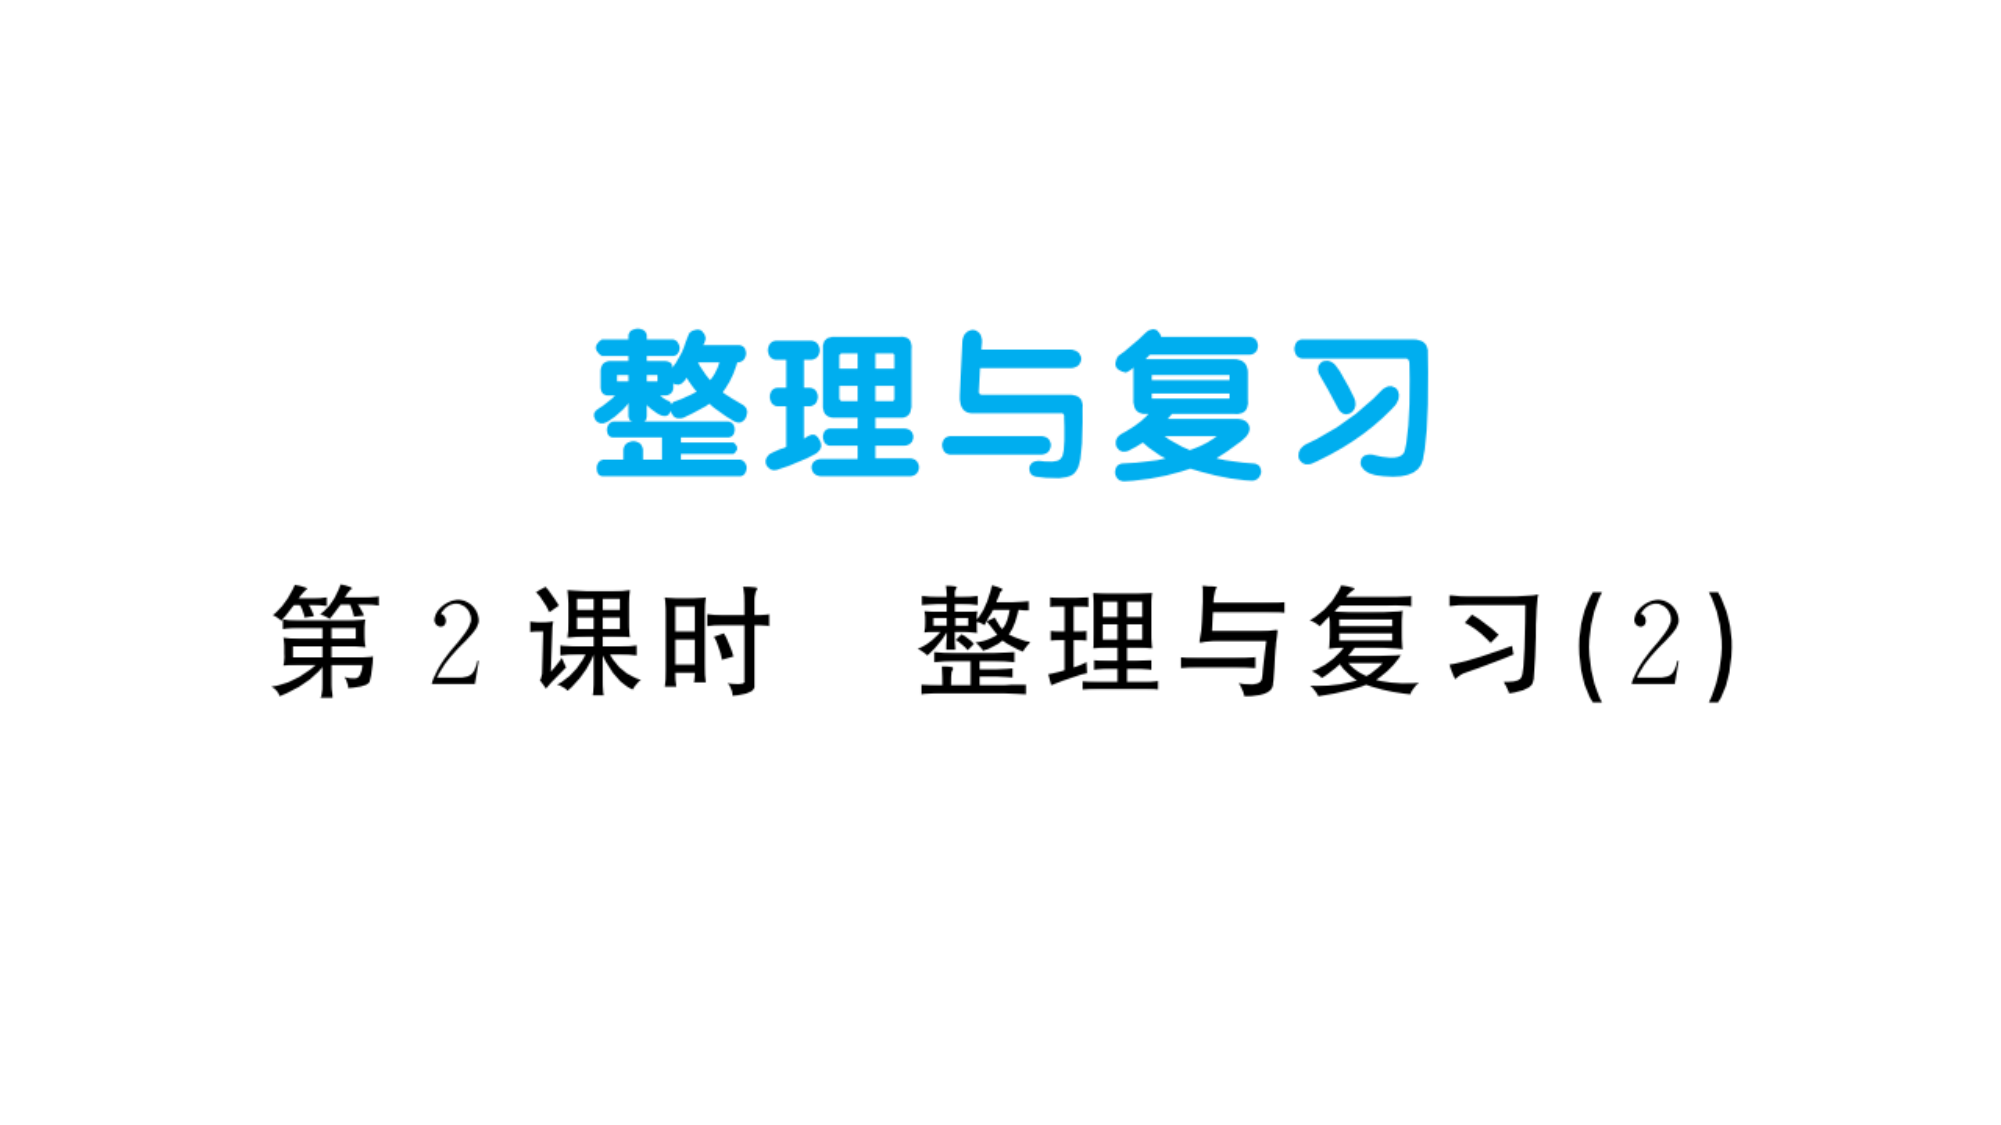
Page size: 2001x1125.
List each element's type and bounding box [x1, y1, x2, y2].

picture [542, 298, 1455, 504]
picture [245, 557, 1755, 741]
